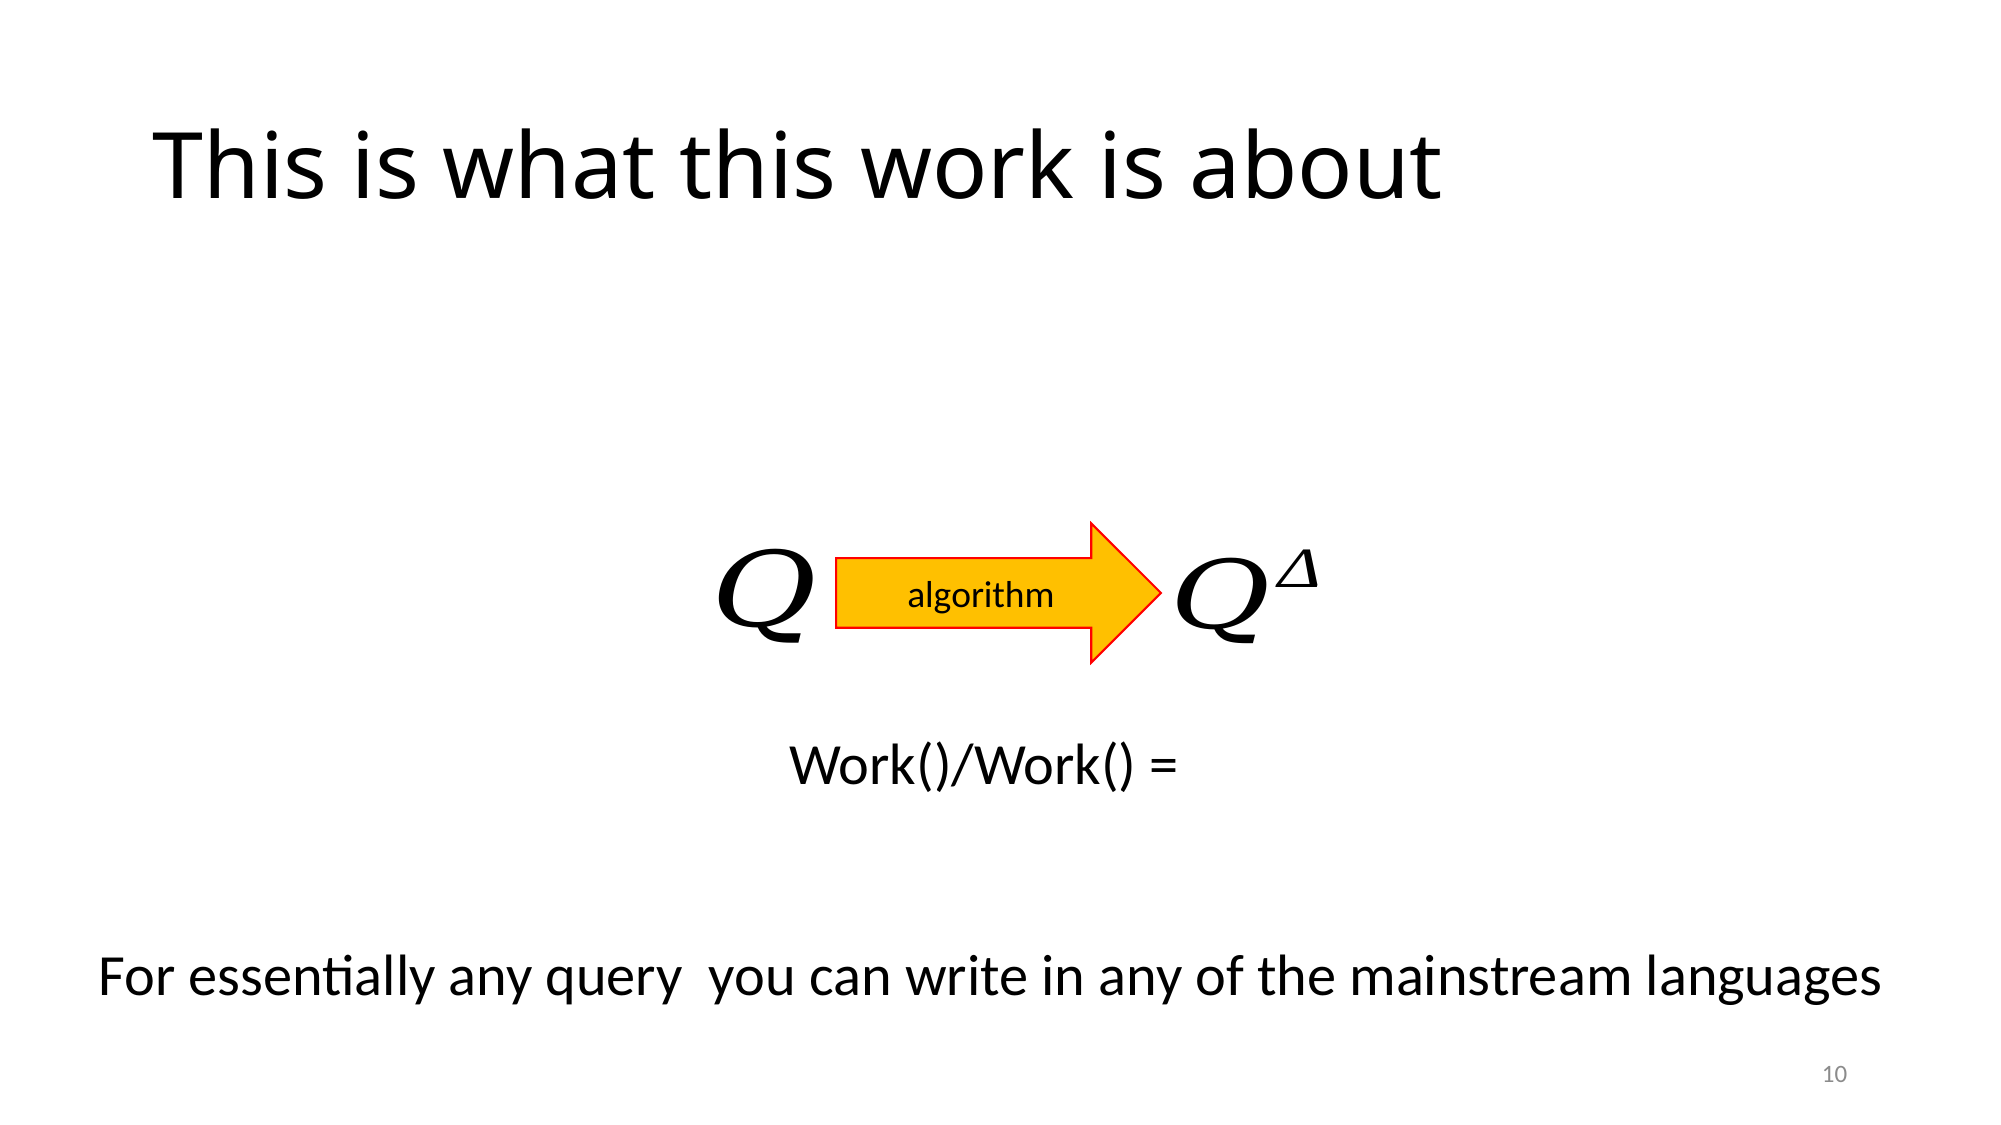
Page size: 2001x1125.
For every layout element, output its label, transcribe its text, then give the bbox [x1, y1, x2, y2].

slide_number 10 [1798, 1042, 1863, 1103]
title This is what this work is about [137, 59, 1863, 278]
text_box algorithm [835, 520, 1163, 666]
